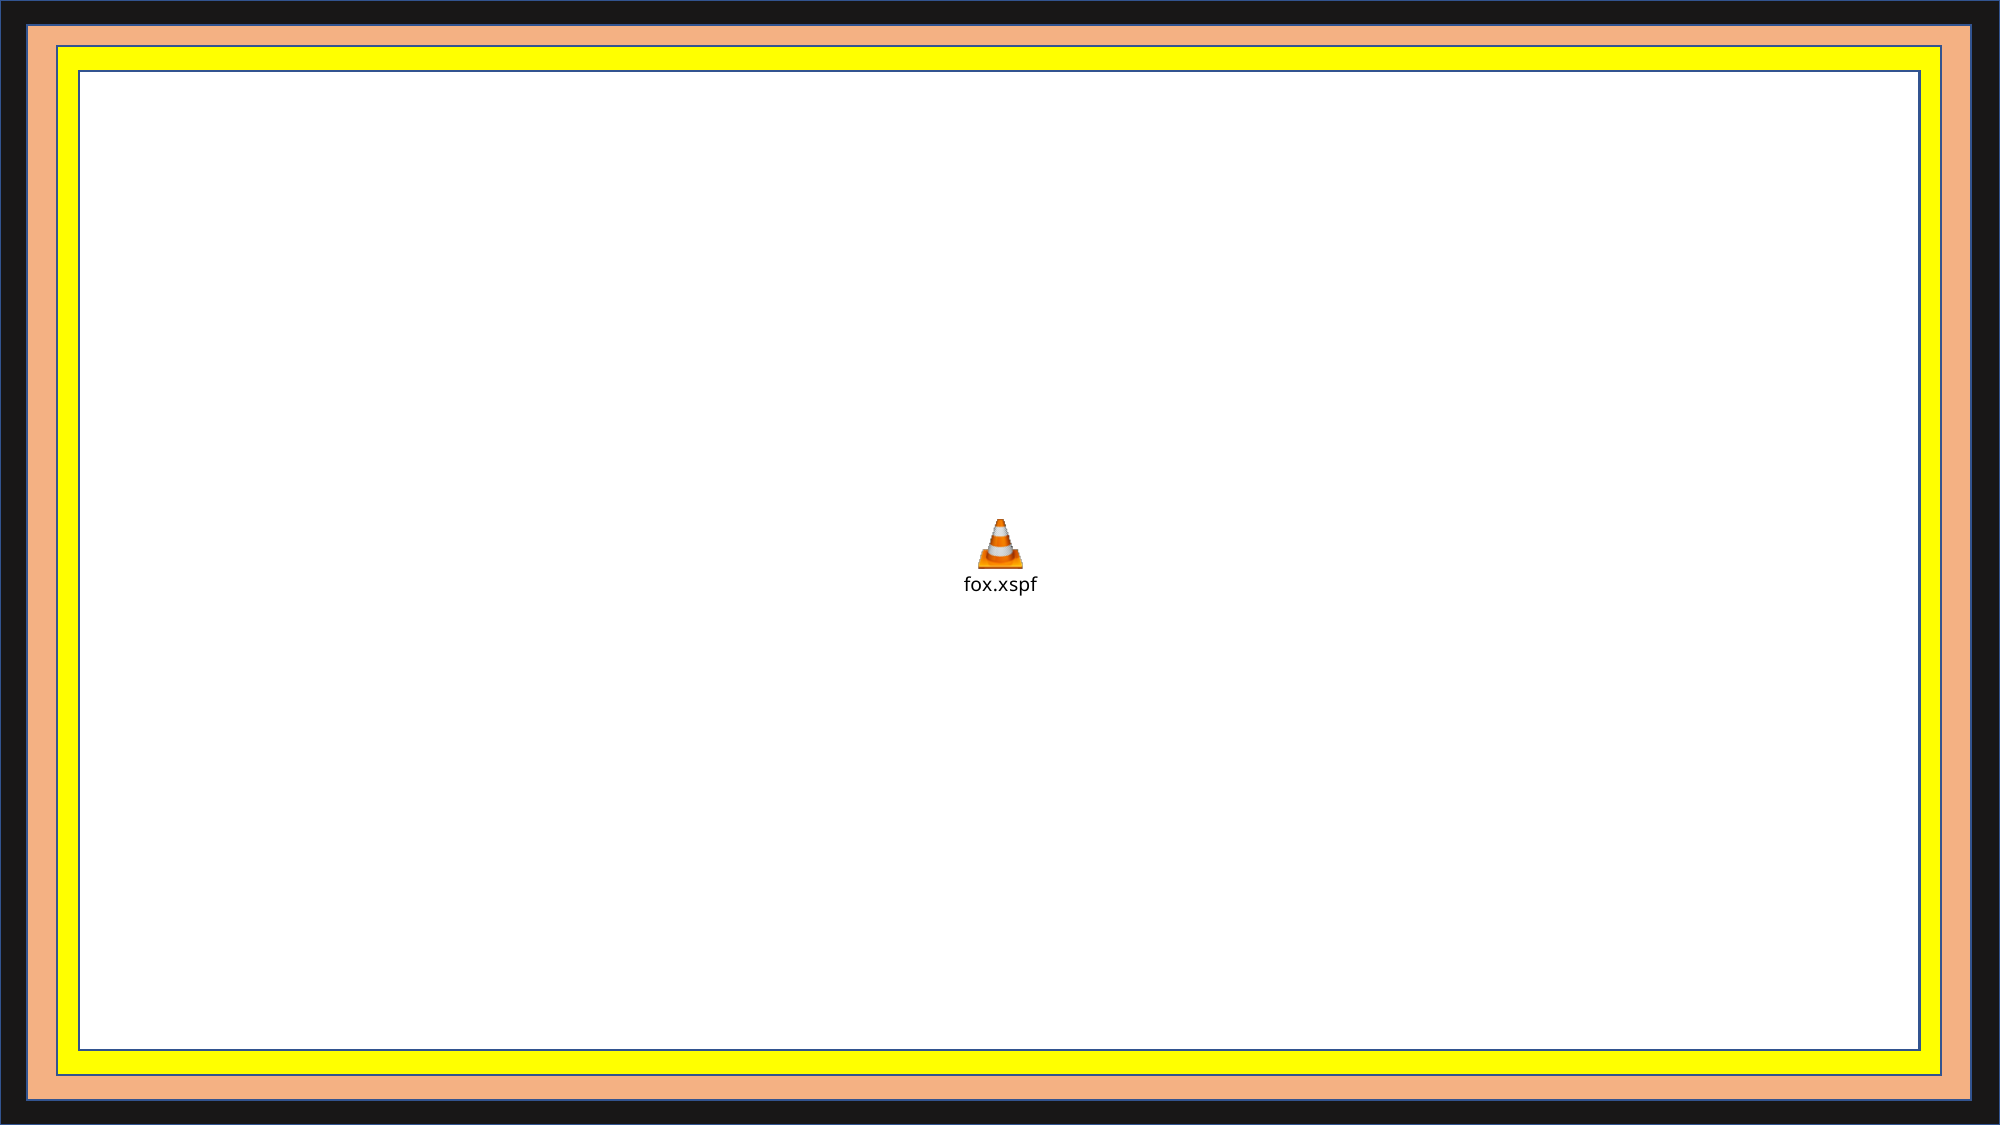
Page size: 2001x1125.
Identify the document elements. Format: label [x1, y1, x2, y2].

text_box [958, 518, 1042, 606]
text_box [0, 0, 2000, 1125]
text_box [78, 70, 1921, 1051]
text_box [26, 24, 1972, 1101]
text_box [56, 45, 1942, 1076]
